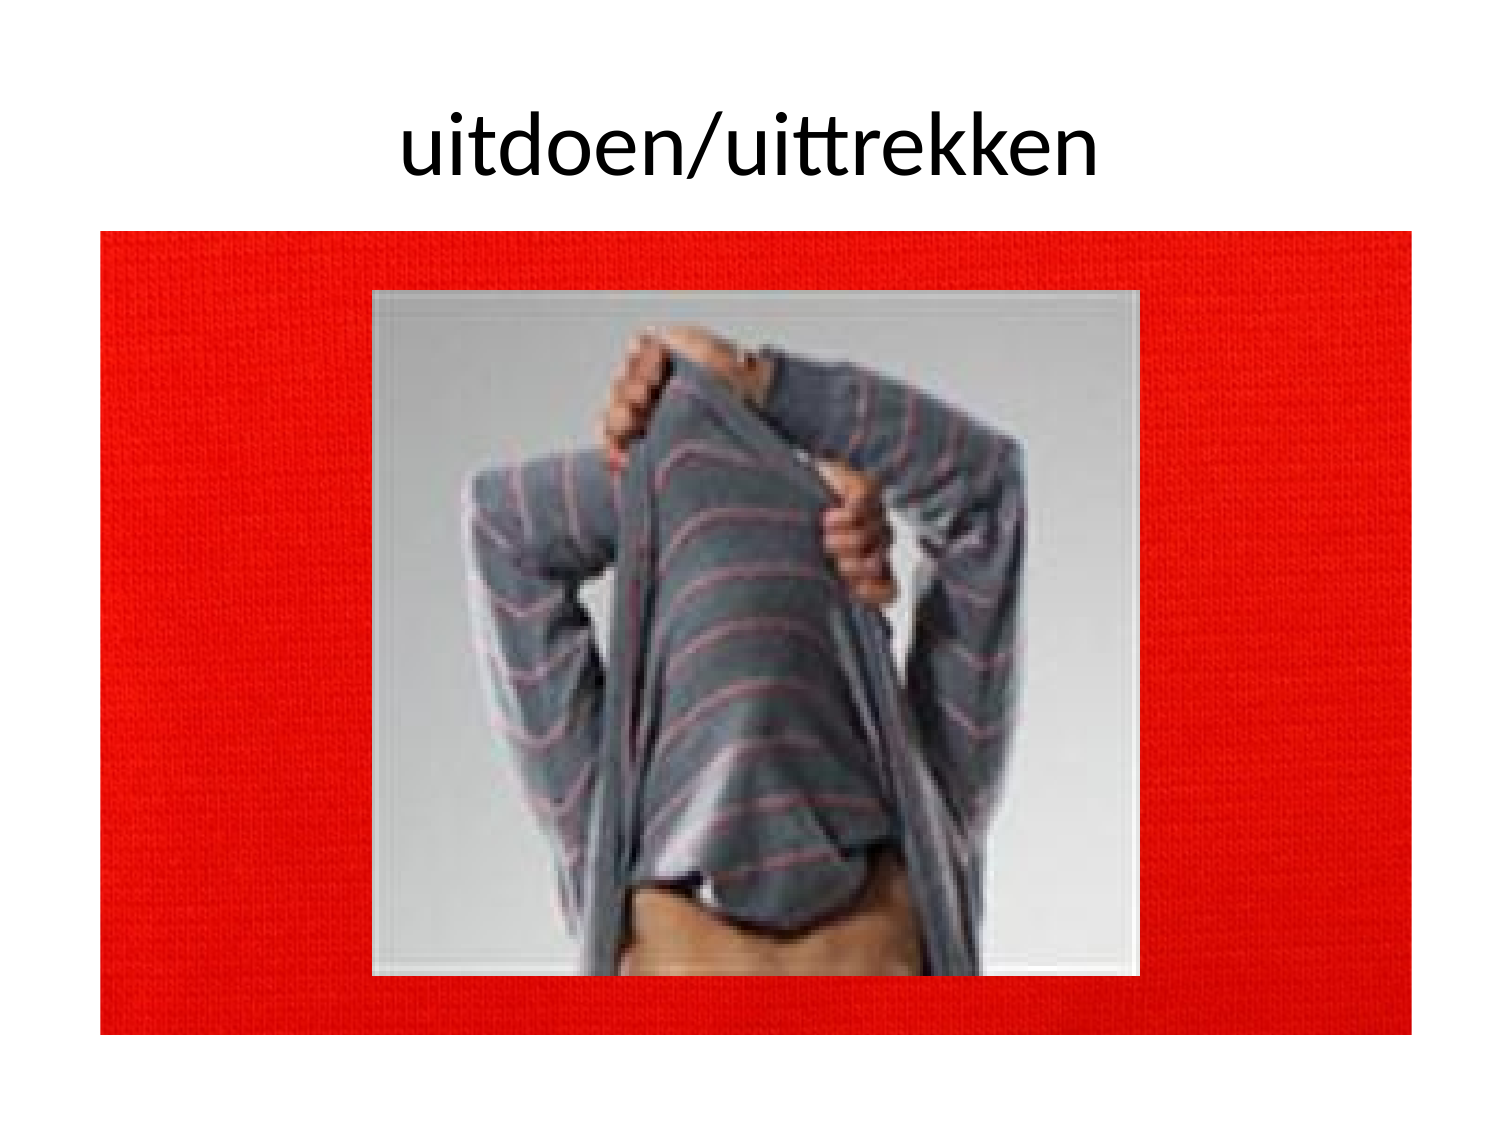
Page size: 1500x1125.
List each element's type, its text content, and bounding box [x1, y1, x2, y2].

picture [100, 231, 1412, 1036]
title uitdoen/uittrekken [75, 45, 1425, 233]
